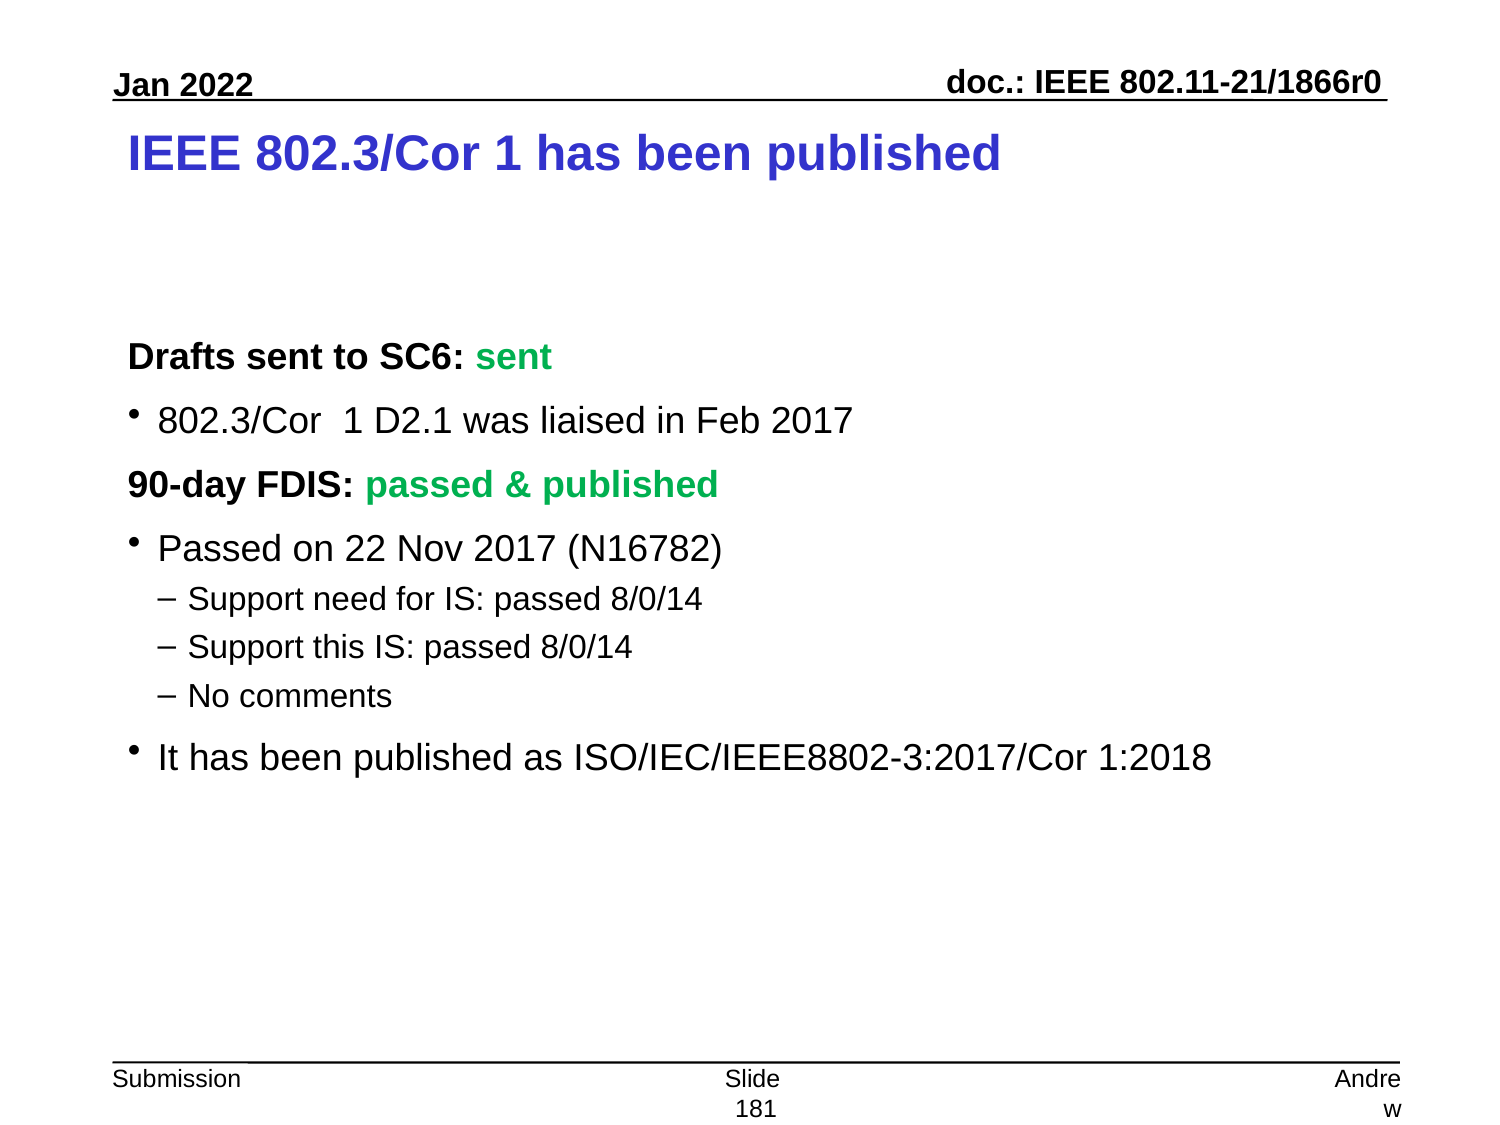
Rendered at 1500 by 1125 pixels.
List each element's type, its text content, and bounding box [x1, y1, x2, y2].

footer Andrew Myles, Cisco [1320, 1061, 1402, 1093]
title IEEE 802.3/Cor 1 has been published [112, 112, 1388, 288]
list Drafts sent to SC6: sent 802.3/Cor 1 D2.1 was liaised in Feb 2017 90-day FDIS: passed & published Passed on 22 Nov 2017 (N16782) Support need for IS: passed 8/0/14 Support this IS: passed 8/0/14 No comments It has been published as ISO/IEC/IEEE8802-3:2017/Cor 1:2018 [112, 324, 1388, 1000]
slide_number Slide 181 [709, 1061, 803, 1093]
